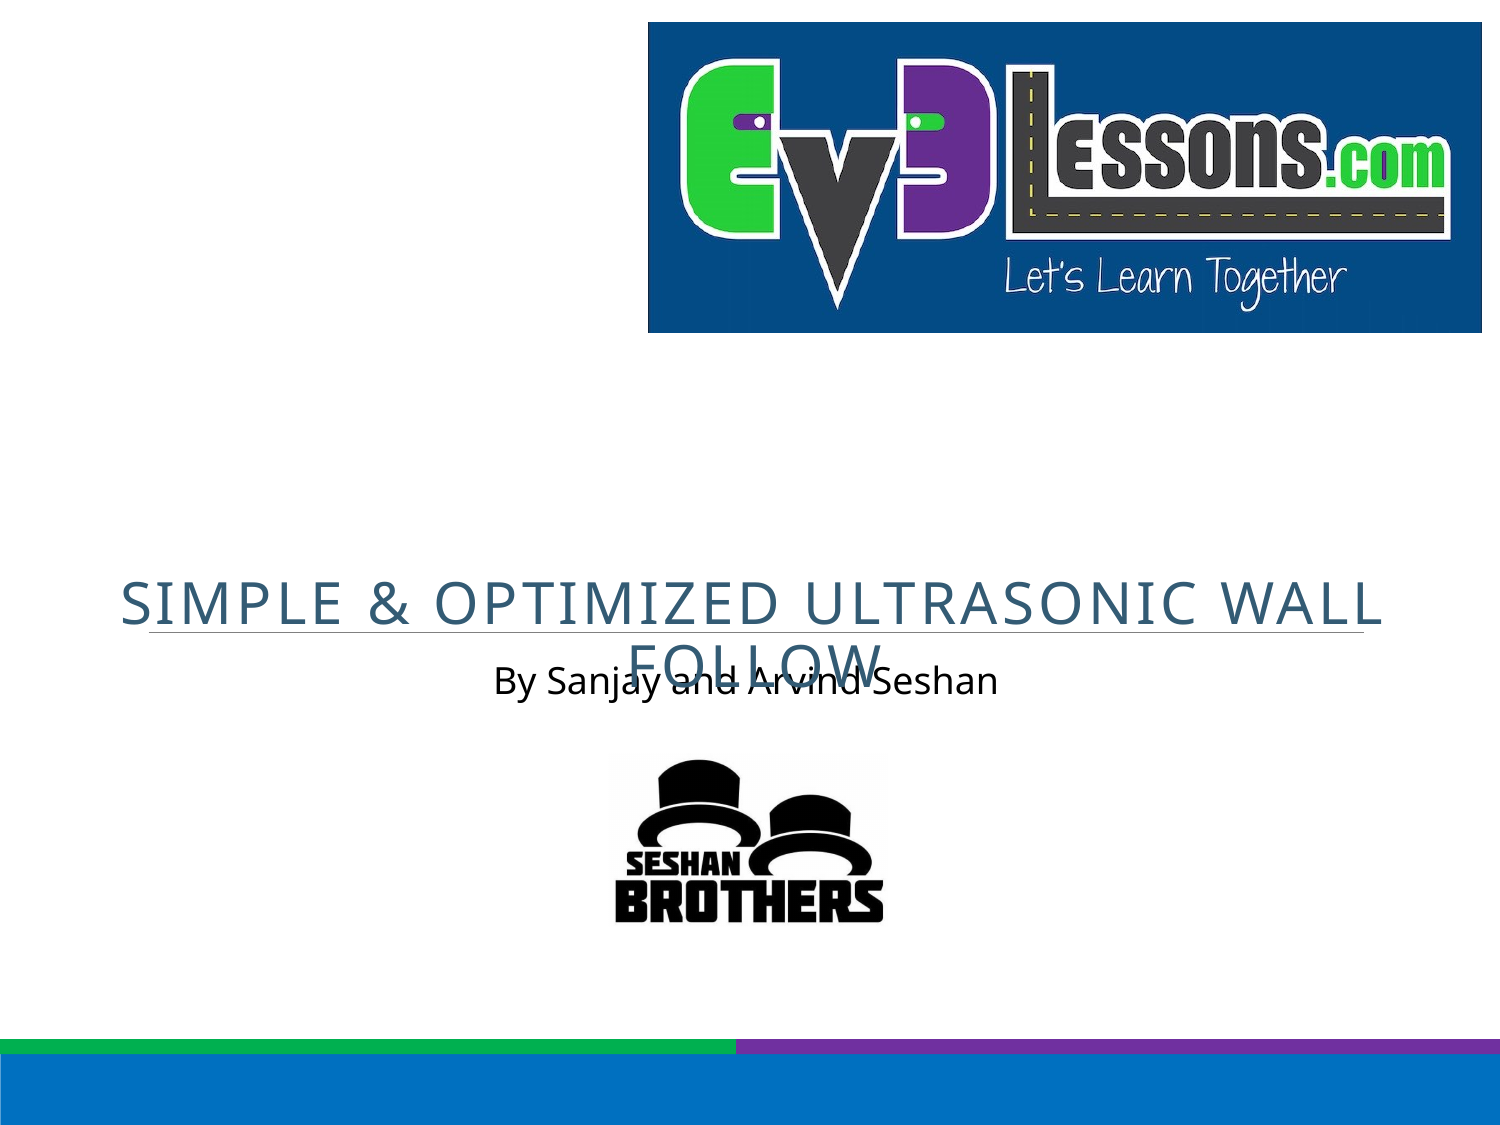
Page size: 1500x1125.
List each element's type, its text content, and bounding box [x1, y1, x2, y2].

picture [608, 752, 889, 928]
picture [648, 22, 1482, 333]
subtitle SIMPLE & OPTIMIZED ULTRASONIC WALL FOLLOW [19, 566, 1490, 633]
